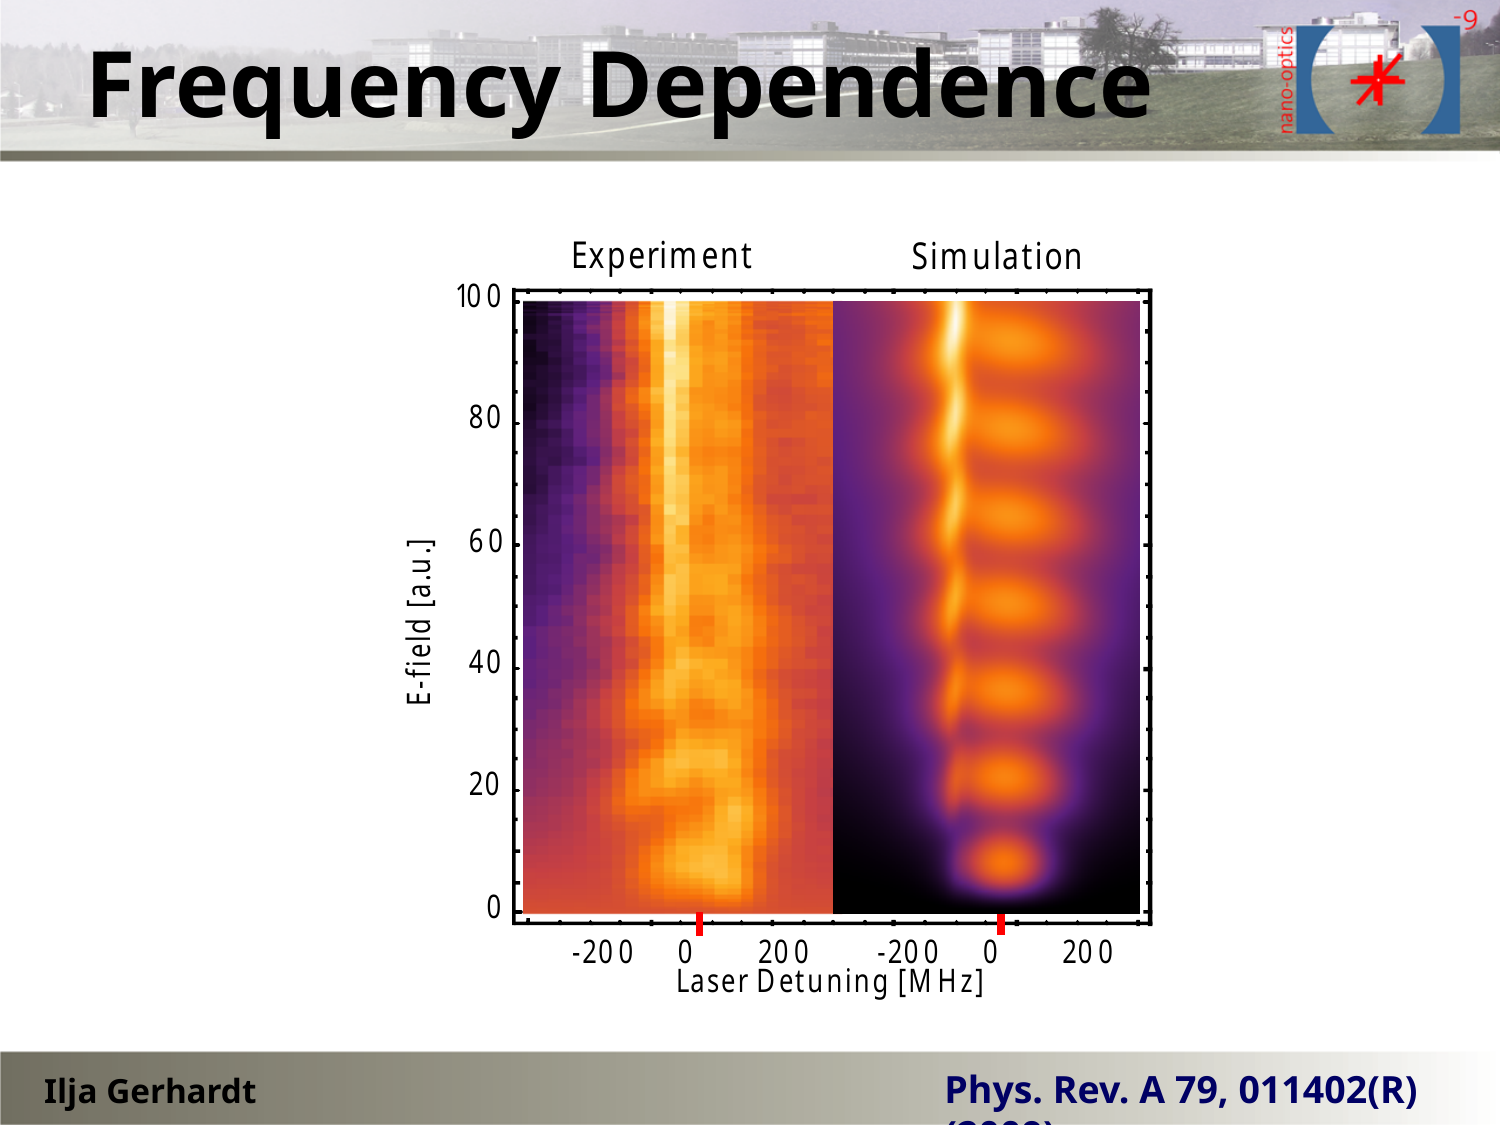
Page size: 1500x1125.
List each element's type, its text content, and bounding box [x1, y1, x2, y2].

text_box Phys. Rev. A 79, 011402(R) (2009) [929, 1058, 1495, 1125]
picture [0, 0, 1500, 1125]
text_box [372, 214, 1188, 1030]
text_box Frequency Dependence [70, 18, 1421, 168]
